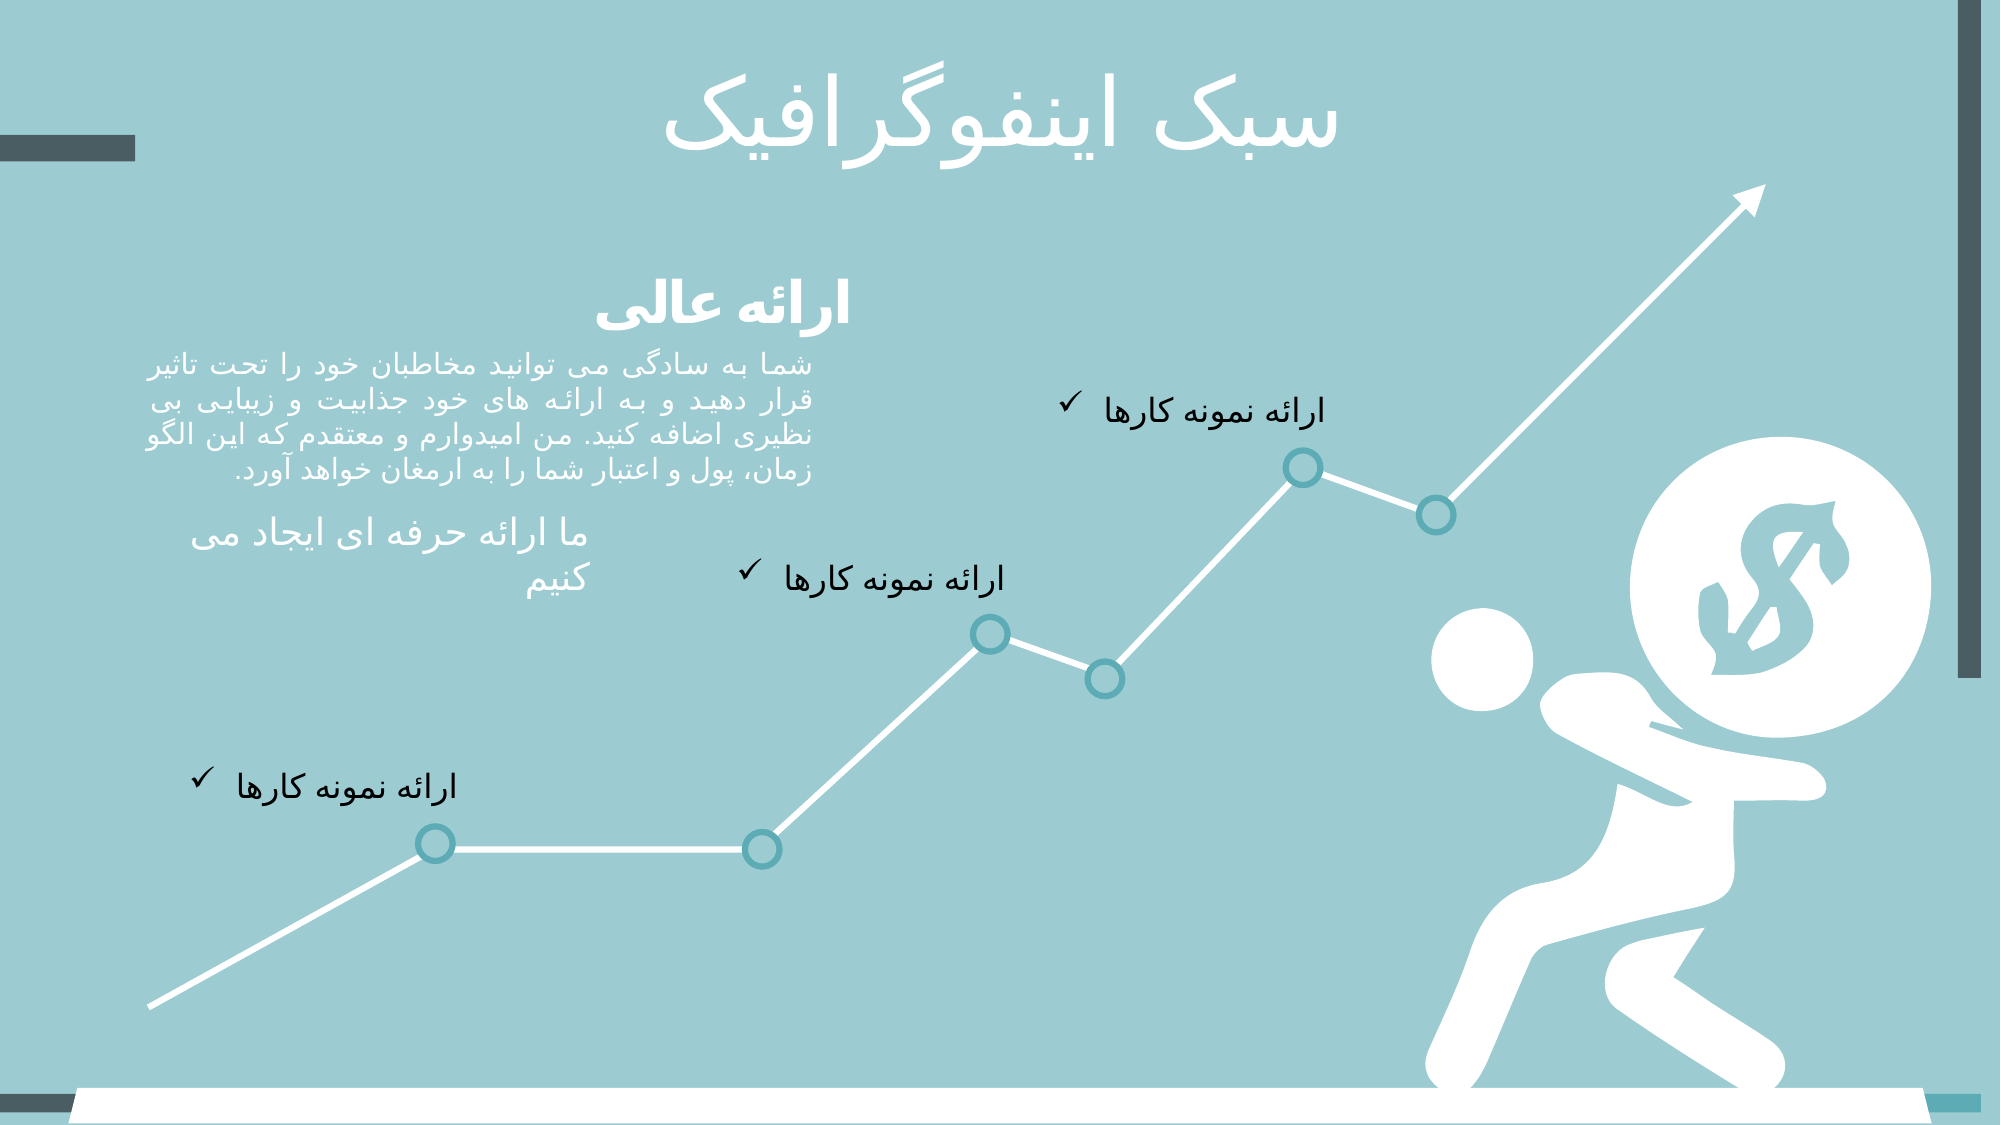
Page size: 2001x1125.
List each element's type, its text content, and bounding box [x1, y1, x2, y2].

text_box ارائه نمونه کارها [941, 389, 1341, 436]
text_box [67, 1086, 1933, 1125]
text_box [416, 825, 454, 863]
text_box [971, 615, 1009, 653]
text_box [1420, 436, 1932, 1102]
text_box ارائه نمونه کارها [621, 557, 1021, 605]
text_box [147, 855, 434, 1009]
text_box [1086, 660, 1124, 698]
list سبک اینفوگرافیک [53, 55, 1952, 175]
text_box [743, 830, 781, 868]
text_box شما به سادگی می توانید مخاطبان خود را تحت تاثیر قرار دهید و به ارائه های خود جذابیت و زیبایی بی نظیری اضافه کنید. من امیدوارم و معتقدم که این الگو زمان، پول و اعتبار شما را به ارمغان خواهد آورد. [129, 338, 828, 493]
text_box [452, 184, 1766, 853]
text_box ارائه نمونه کارها [74, 765, 473, 812]
text_box ارائه عالی [129, 257, 868, 342]
text_box [1284, 449, 1322, 487]
text_box ما ارائه حرفه ای ایجاد می کنیم [129, 508, 596, 599]
